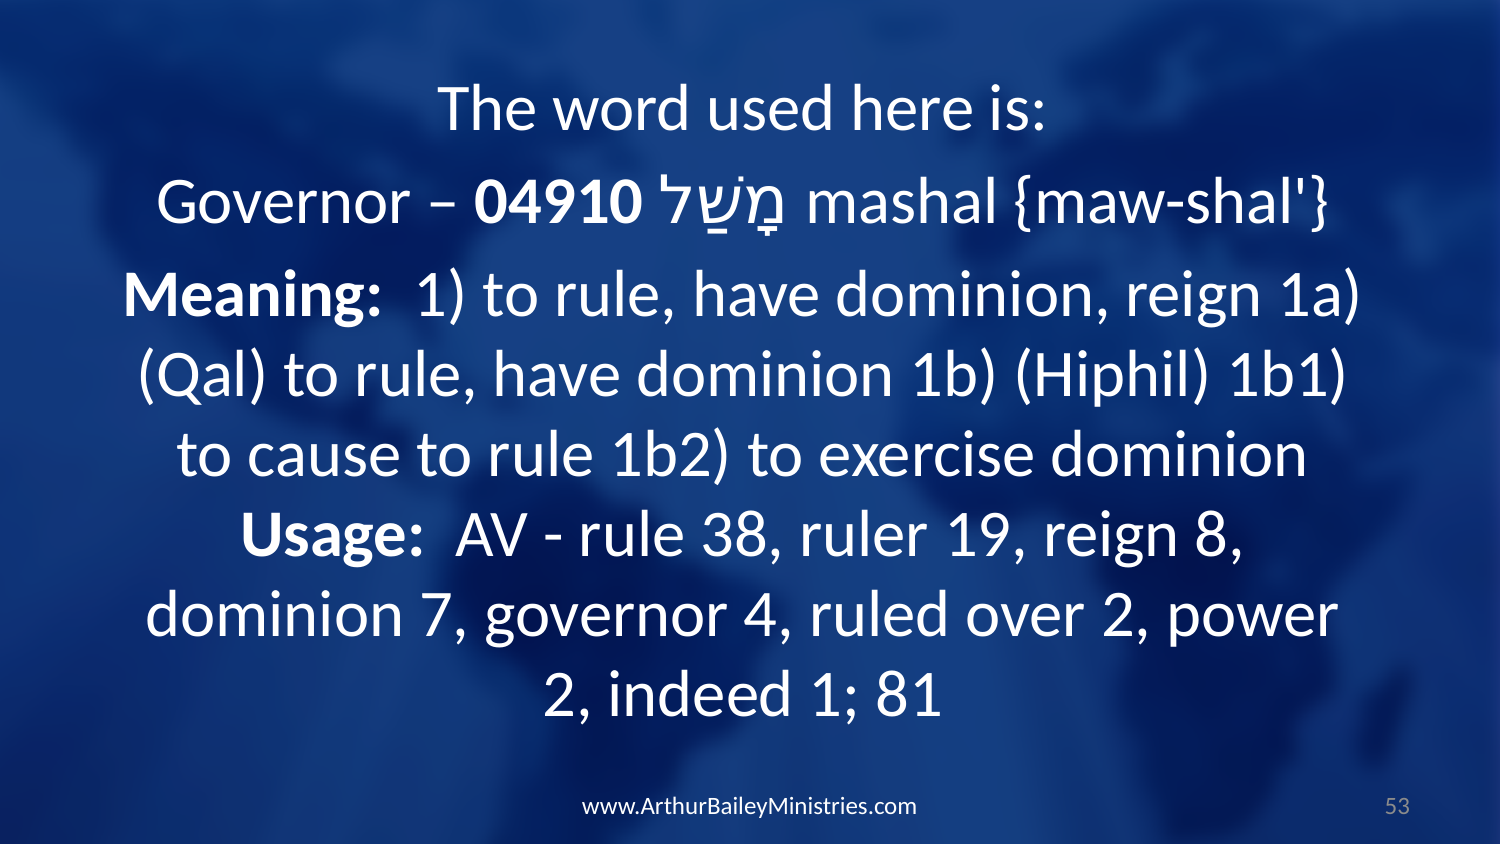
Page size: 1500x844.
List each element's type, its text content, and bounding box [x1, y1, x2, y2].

picture [0, 0, 1500, 844]
slide_number 53 [1074, 782, 1425, 827]
footer www.ArthurBaileyMinistries.com [512, 782, 988, 827]
list The word used here is: Governor – 04910 מָשַׁל mashal {maw-shal'} Meaning: 1) to rule, have dominion, reign 1a) (Qal) to rule, have dominion 1b) (Hiphil) 1b1) to cause to rule 1b2) to exercise dominion Usage: AV - rule 38, ruler 19, reign 8, dominion 7, governor 4, ruled over 2, power 2, indeed 1; 81 [101, 56, 1385, 741]
